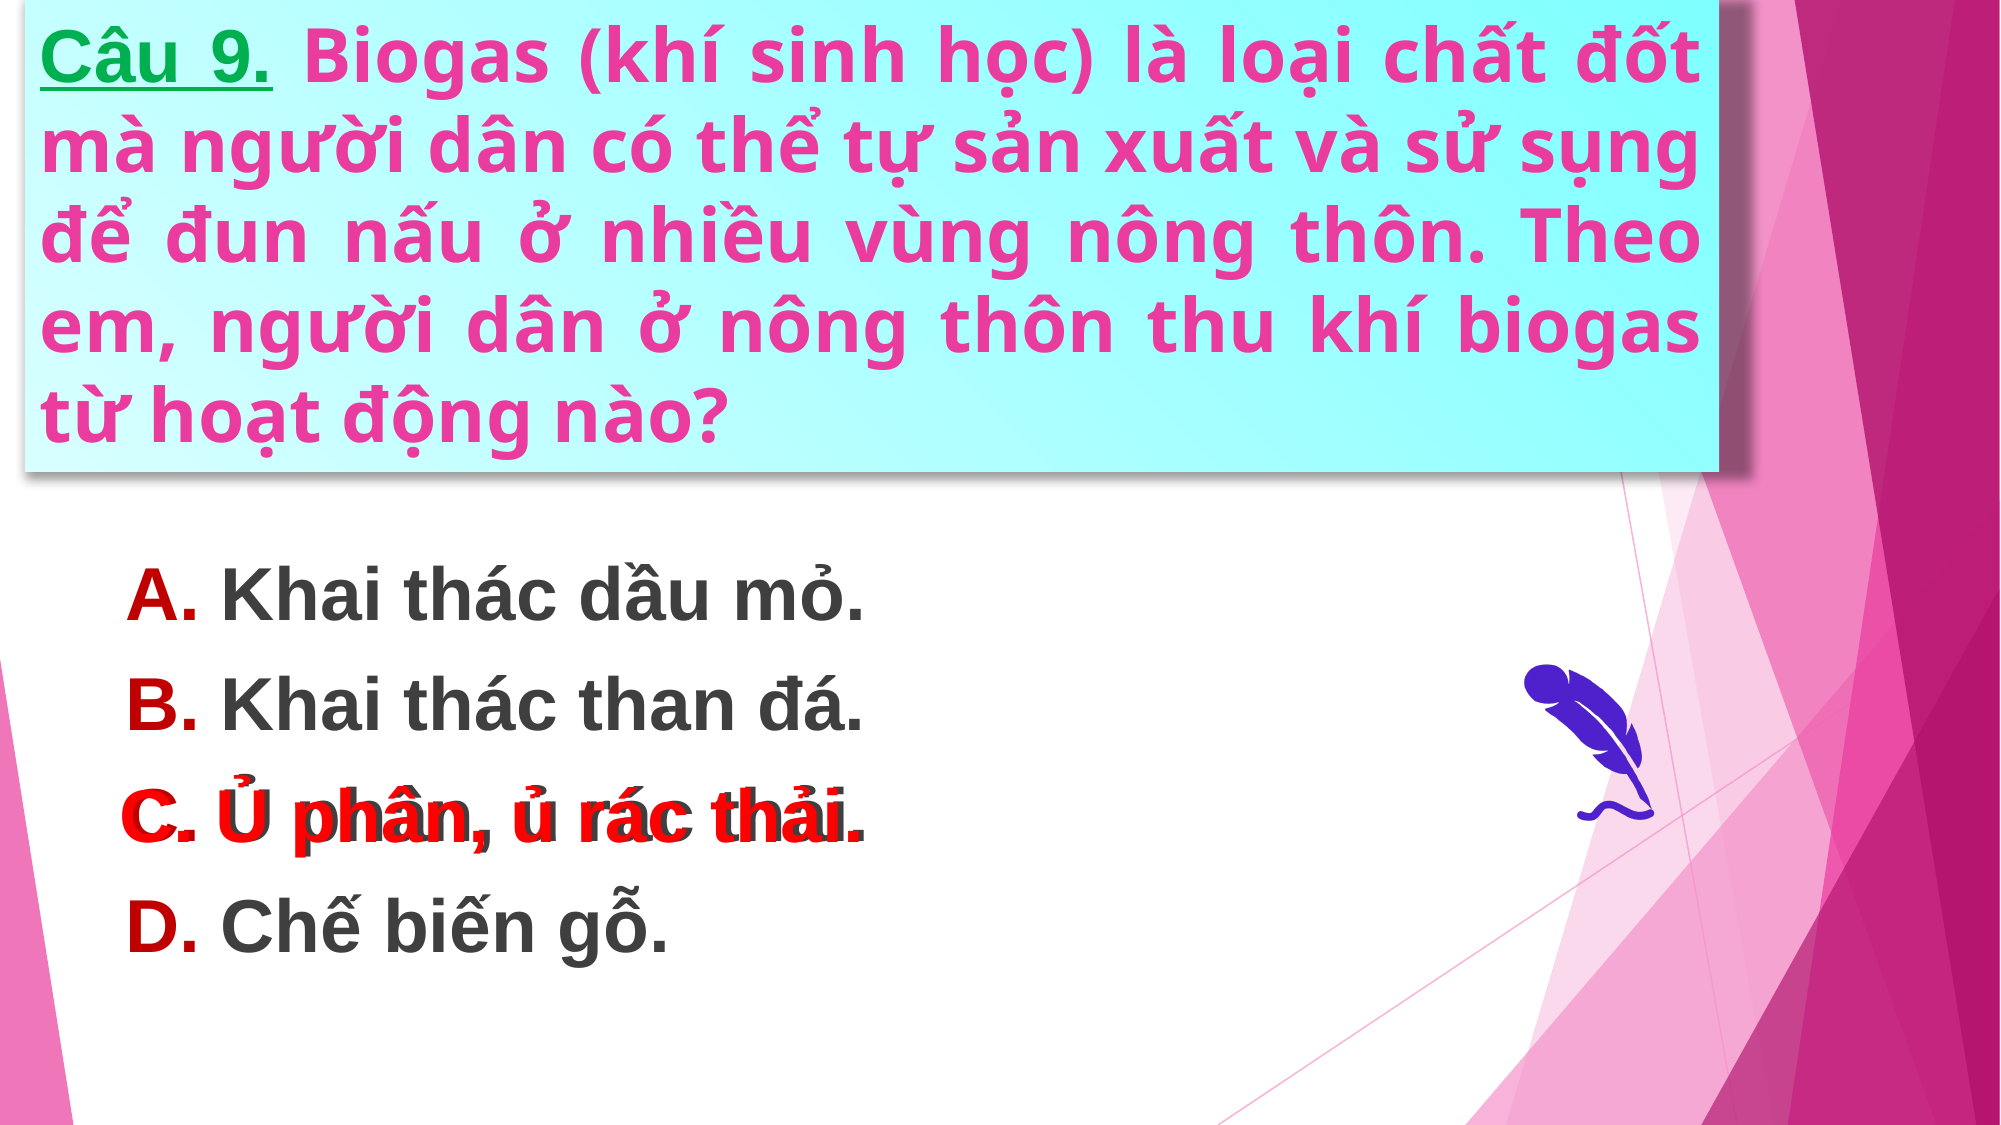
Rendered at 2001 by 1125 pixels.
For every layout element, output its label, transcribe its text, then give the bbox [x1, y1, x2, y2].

list A. Khai thác dầu mỏ. B. Khai thác than đá. C. Ủ phân, ủ rác thải. D. Chế biến gỗ. [87, 537, 1773, 1013]
picture [1499, 649, 1684, 834]
title Câu 9. Biogas (khí sinh học) là loại chất đốt mà người dân có thể tự sản xuất và sử sụng để đun nấu ở nhiều vùng nông thôn. Theo em, người dân ở nông thôn thu khí biogas từ hoạt động nào? [24, 0, 1720, 472]
text_box C. Ủ phân, ủ rác thải. [82, 760, 1620, 886]
